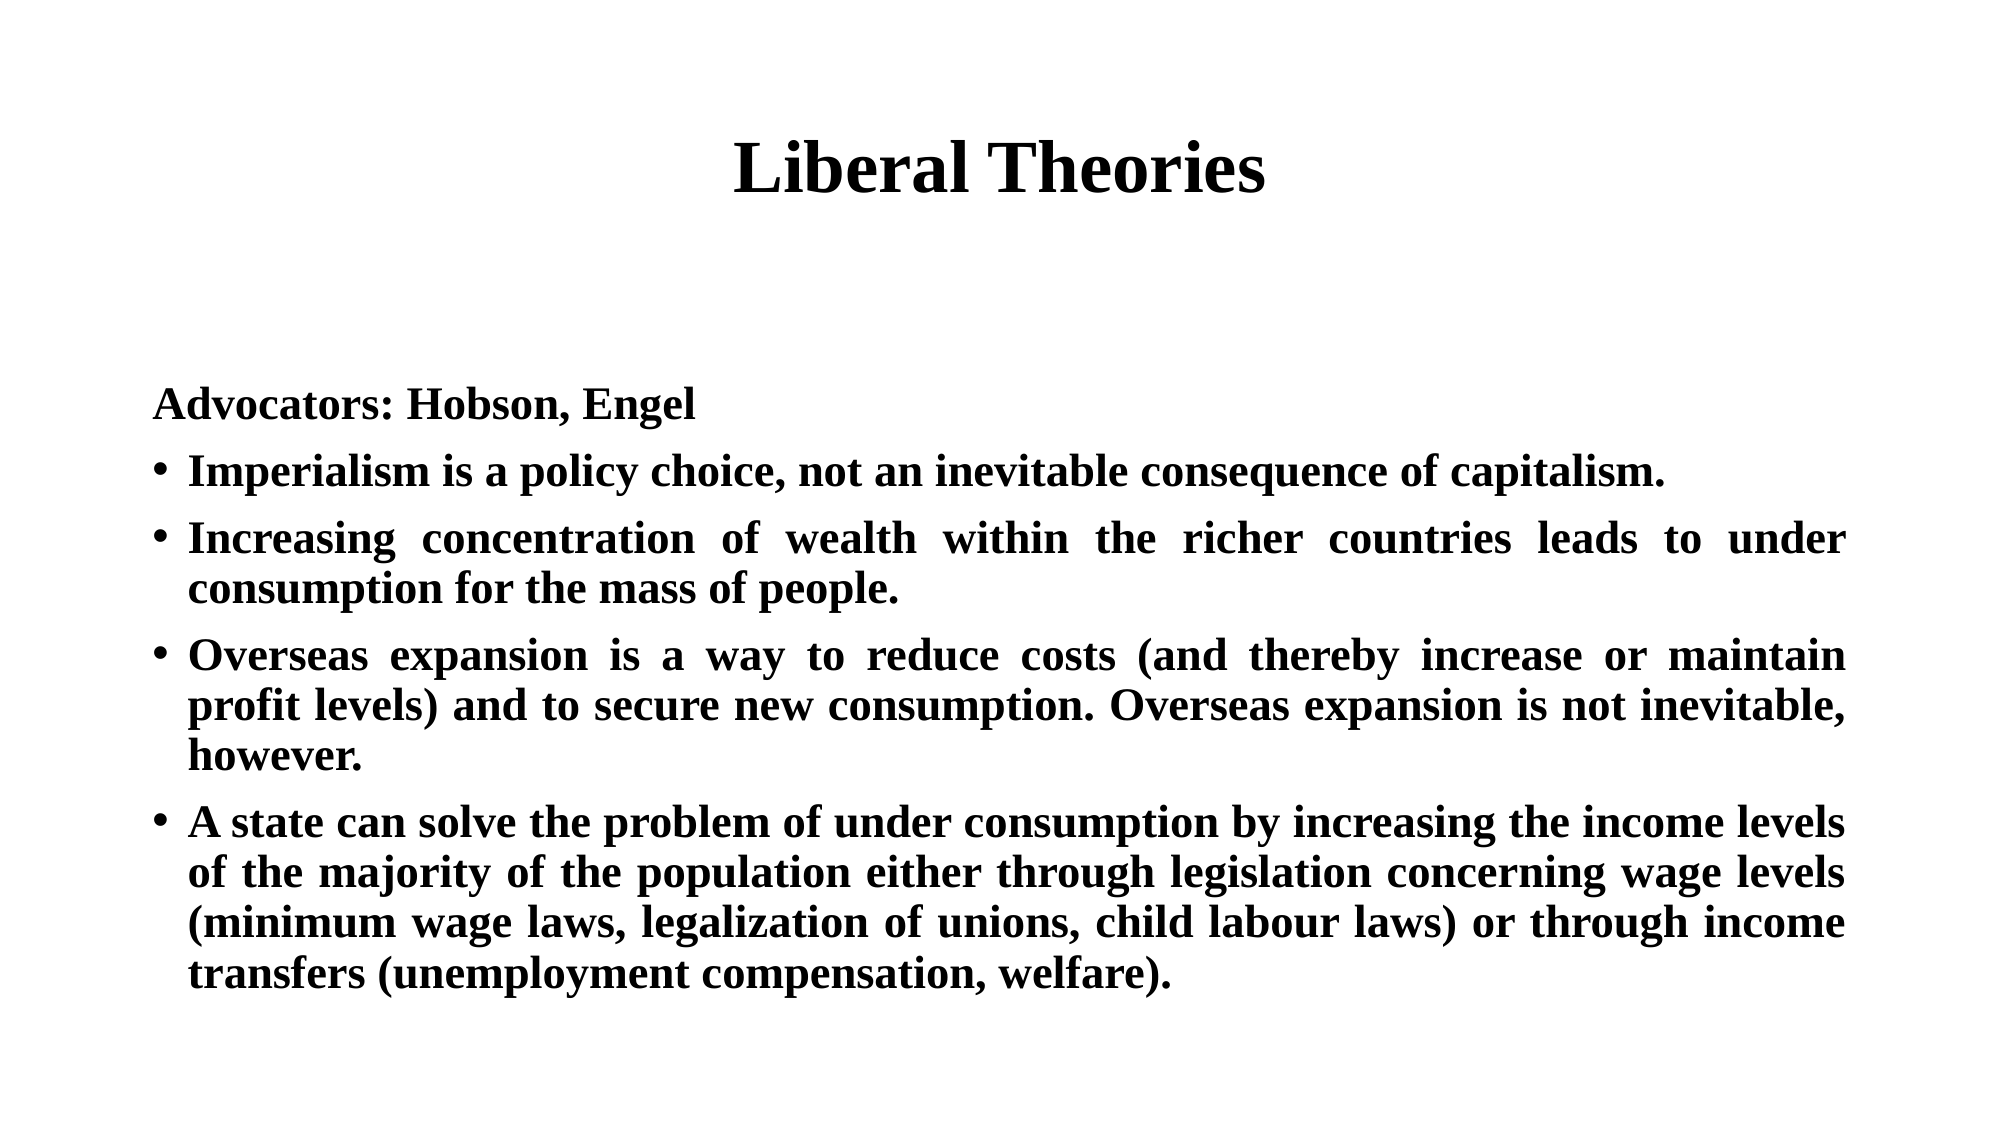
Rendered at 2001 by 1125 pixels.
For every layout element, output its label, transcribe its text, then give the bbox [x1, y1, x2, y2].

list Advocators: Hobson, Engel Imperialism is a policy choice, not an inevitable consequence of capitalism. Increasing concentration of wealth within the richer countries leads to under consumption for the mass of people. Overseas expansion is a way to reduce costs (and thereby increase or maintain profit levels) and to secure new consumption. Overseas expansion is not inevitable, however. A state can solve the problem of under consumption by increasing the income levels of the majority of the population either through legislation concerning wage levels (minimum wage laws, legalization of unions, child labour laws) or through income transfers (unemployment compensation, welfare). [137, 299, 1863, 1014]
title Liberal Theories [137, 59, 1863, 278]
